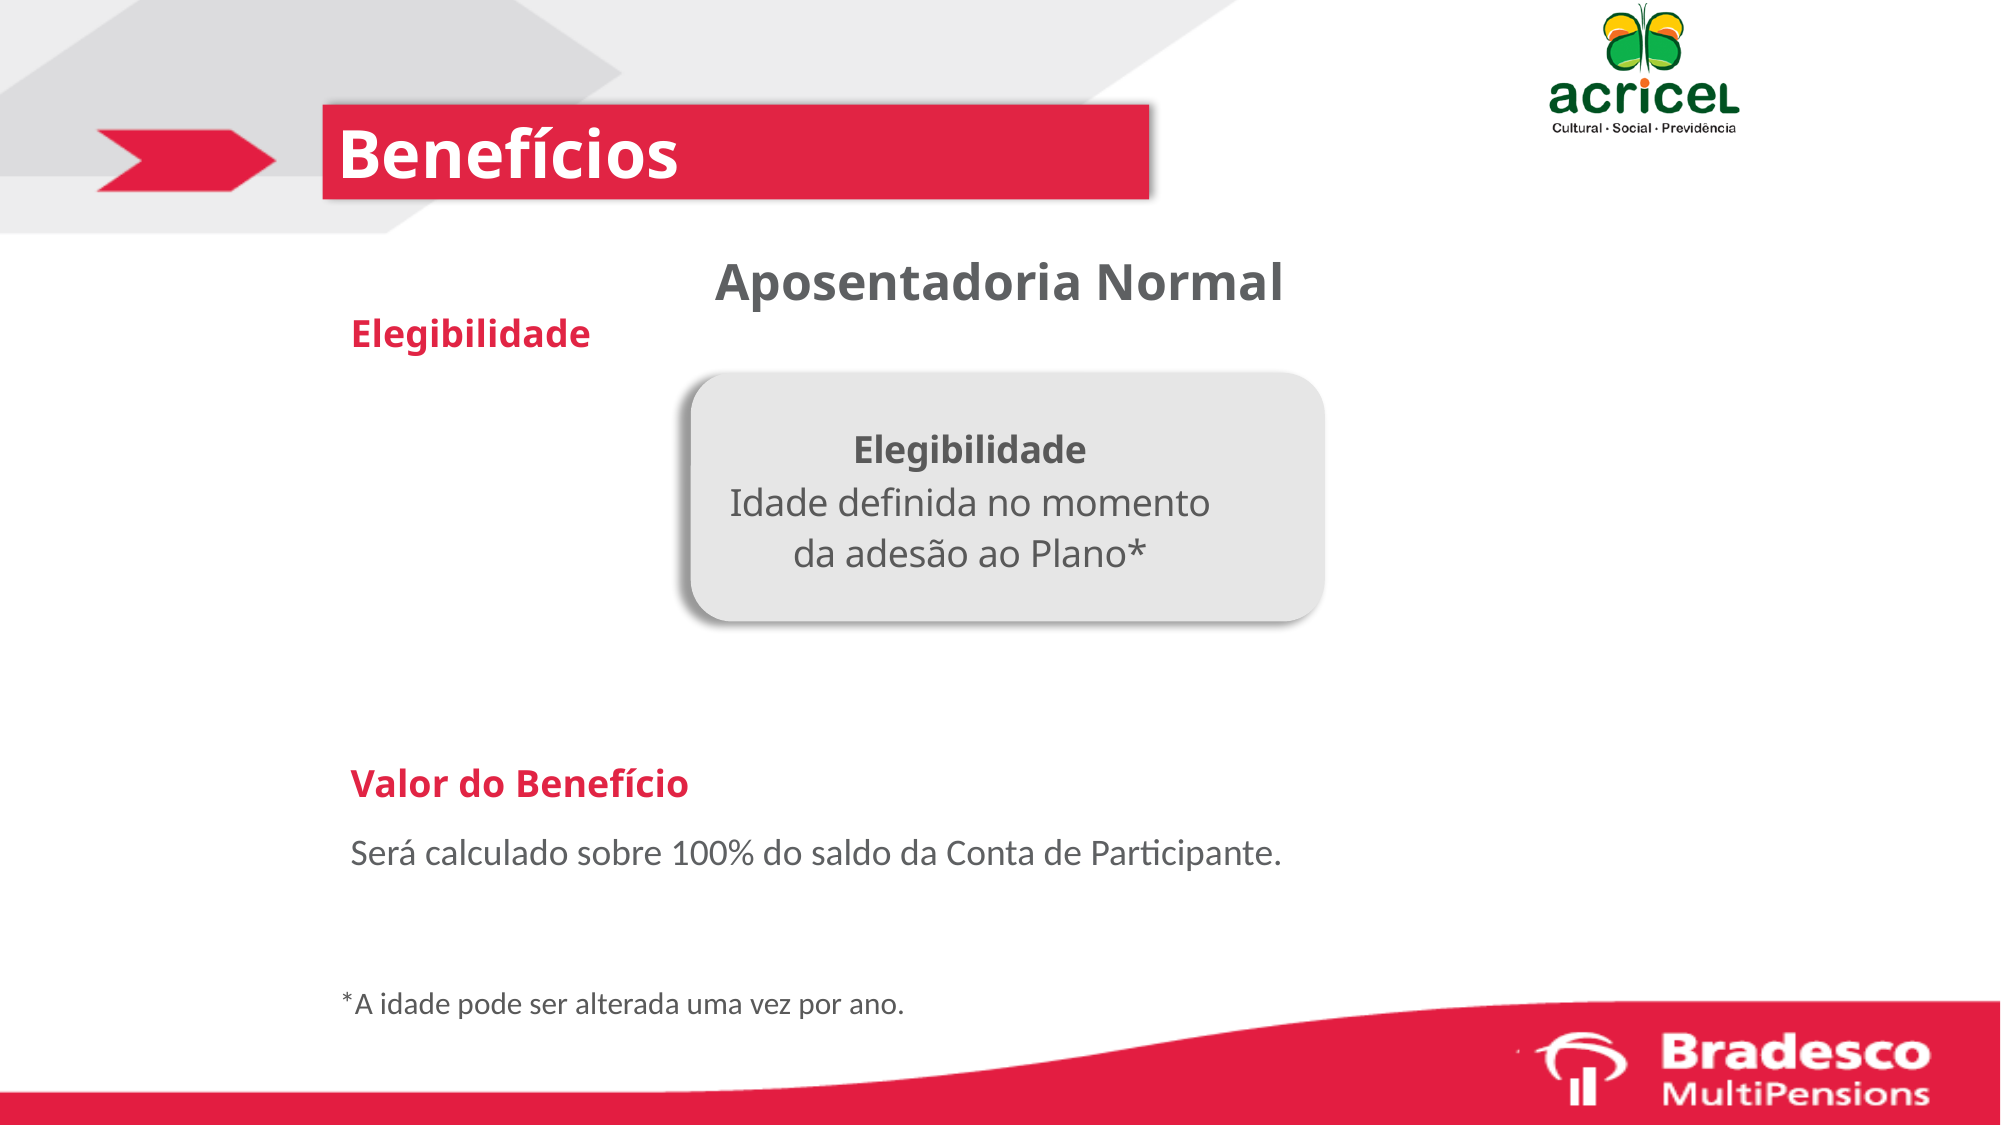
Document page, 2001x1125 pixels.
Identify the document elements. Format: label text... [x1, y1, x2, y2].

text_box Benefícios [322, 104, 1150, 200]
picture [0, 918, 2001, 1125]
picture [0, 0, 2001, 325]
text_box *A idade pode ser alterada uma vez por ano. [324, 975, 922, 1029]
text_box Elegibilidade Idade definida no momento da adesão ao Plano* [689, 371, 1326, 623]
text_box Aposentadoria Normal Elegibilidade Valor do Benefício Será calculado sobre 100% do saldo da Conta de Participante. [335, 244, 1665, 881]
